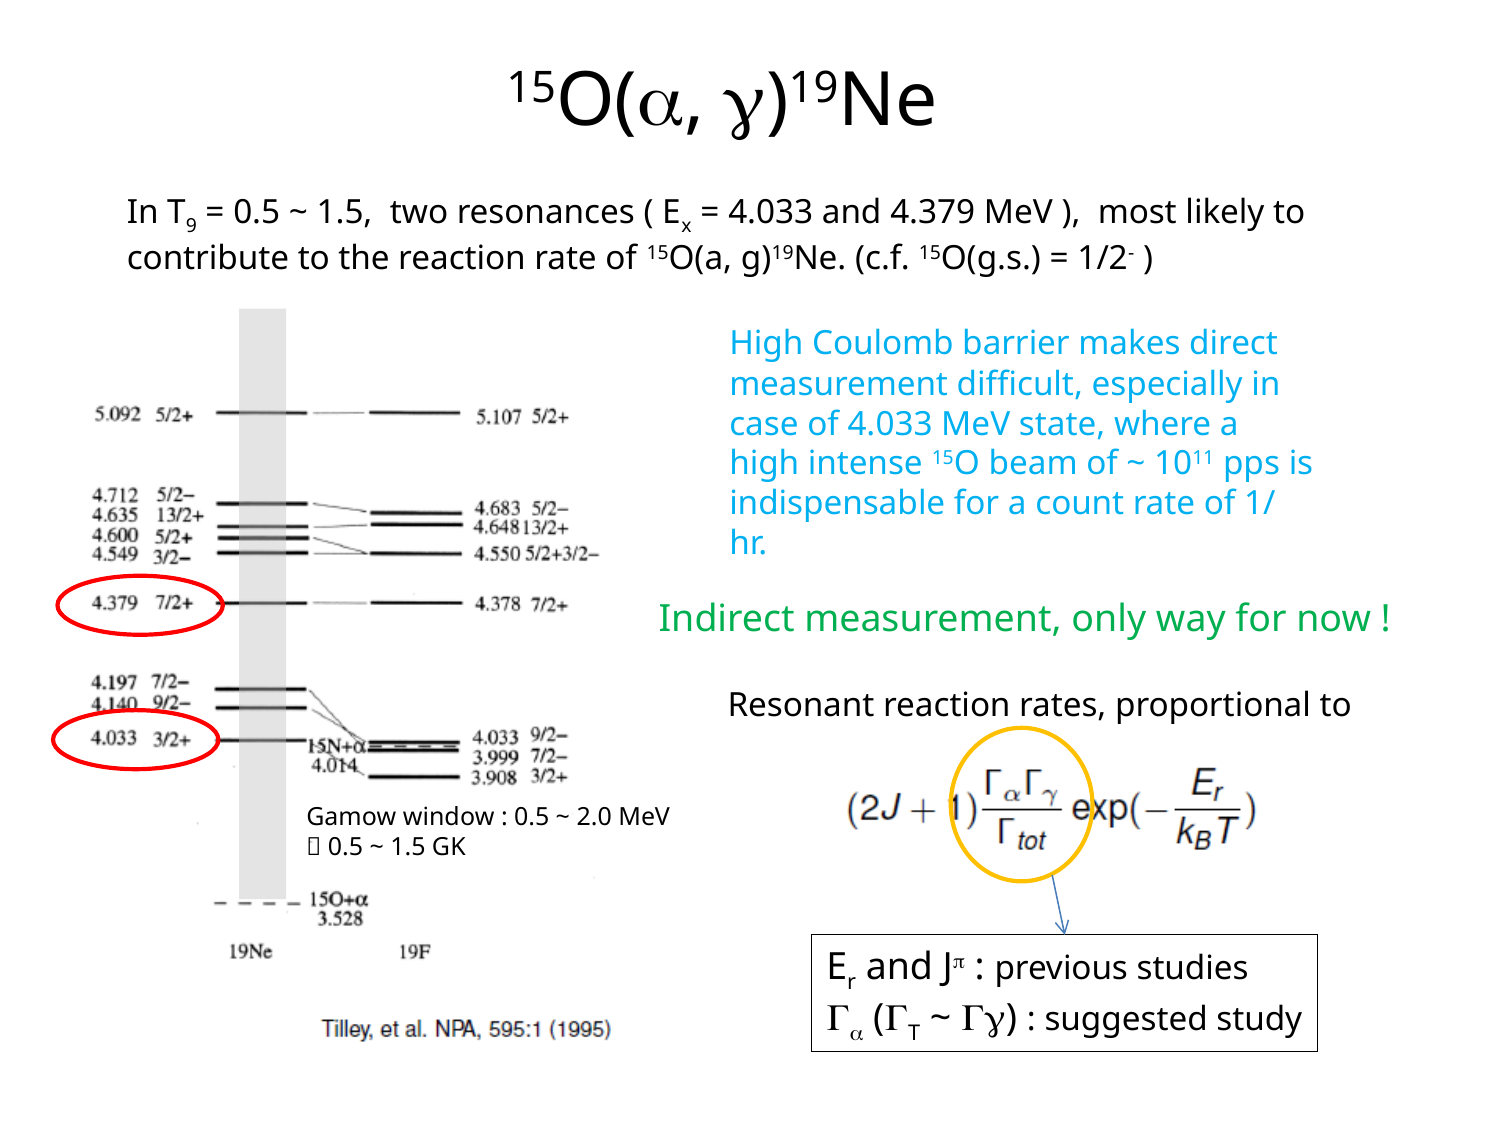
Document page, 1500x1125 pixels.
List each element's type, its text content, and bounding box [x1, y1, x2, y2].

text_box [1051, 874, 1066, 936]
text_box 15O(a, g)19Ne [491, 42, 953, 148]
text_box Indirect measurement, only way for now ! [702, 586, 1424, 646]
text_box High Coulomb barrier makes direct measurement difficult, especially in case of 4.033 MeV state, where a high intense 15O beam of ~ 1011 pps is indispensable for a count rate of 1/hr. [714, 314, 1329, 569]
picture [832, 751, 1272, 876]
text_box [52, 308, 698, 1059]
text_box Resonant reaction rates, proportional to [712, 676, 1368, 731]
text_box [969, 725, 1074, 749]
text_box In T9 = 0.5 ~ 1.5, two resonances ( Ex = 4.033 and 4.379 MeV ), most likely to contribute to the reaction rate of 15O(a, g)19Ne. (c.f. 15O(g.s.) = 1/2- ) [112, 183, 1376, 284]
text_box Er and Jp : previous studies Ga (GT ~ Gg) : suggested study [811, 934, 1318, 1052]
